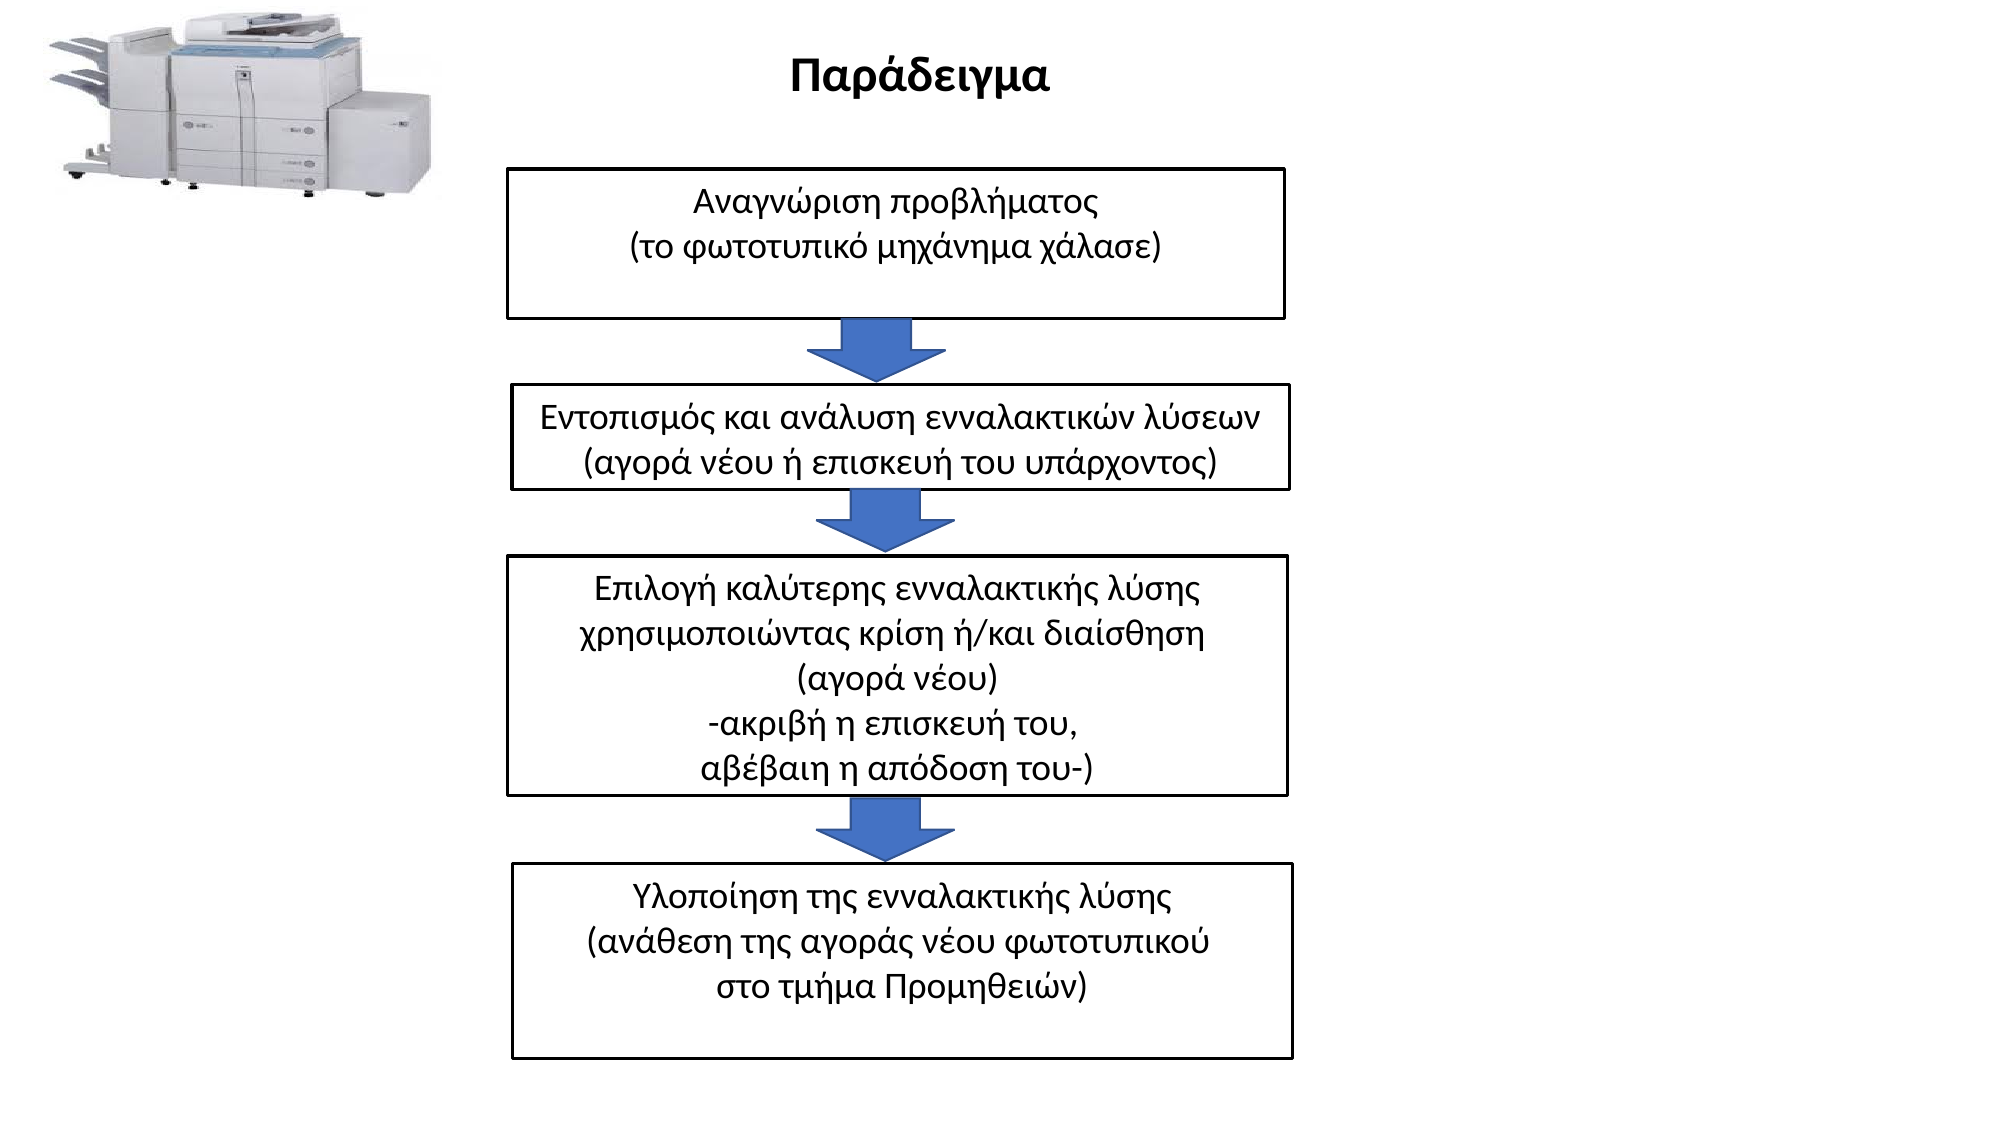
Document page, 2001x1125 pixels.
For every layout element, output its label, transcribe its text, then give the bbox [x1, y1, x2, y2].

text_box Αναγνώριση προβλήματος (το φωτοτυπικό μηχάνημα χάλασε) [507, 169, 1285, 319]
text_box [806, 317, 947, 383]
text_box Επιλογή καλύτερης ενναλακτικής λύσης χρησιμοποιώντας κρίση ή/και διαίσθηση (αγορά νέου) -ακριβή η επισκευή του, αβέβαιη η απόδοση του-) [507, 555, 1288, 796]
picture [43, 6, 442, 200]
text_box Υλοποίηση της ενναλακτικής λύσης (ανάθεση της αγοράς νέου φωτοτυπικού στο τμήμα Προμηθειών) [512, 863, 1293, 1059]
text_box [815, 487, 955, 553]
title Παράδειγμα [442, 26, 1789, 125]
text_box Εντοπισμός και ανάλυση ενναλακτικών λύσεων (αγορά νέου ή επισκευή του υπάρχοντος) [512, 384, 1290, 490]
text_box [815, 797, 955, 863]
